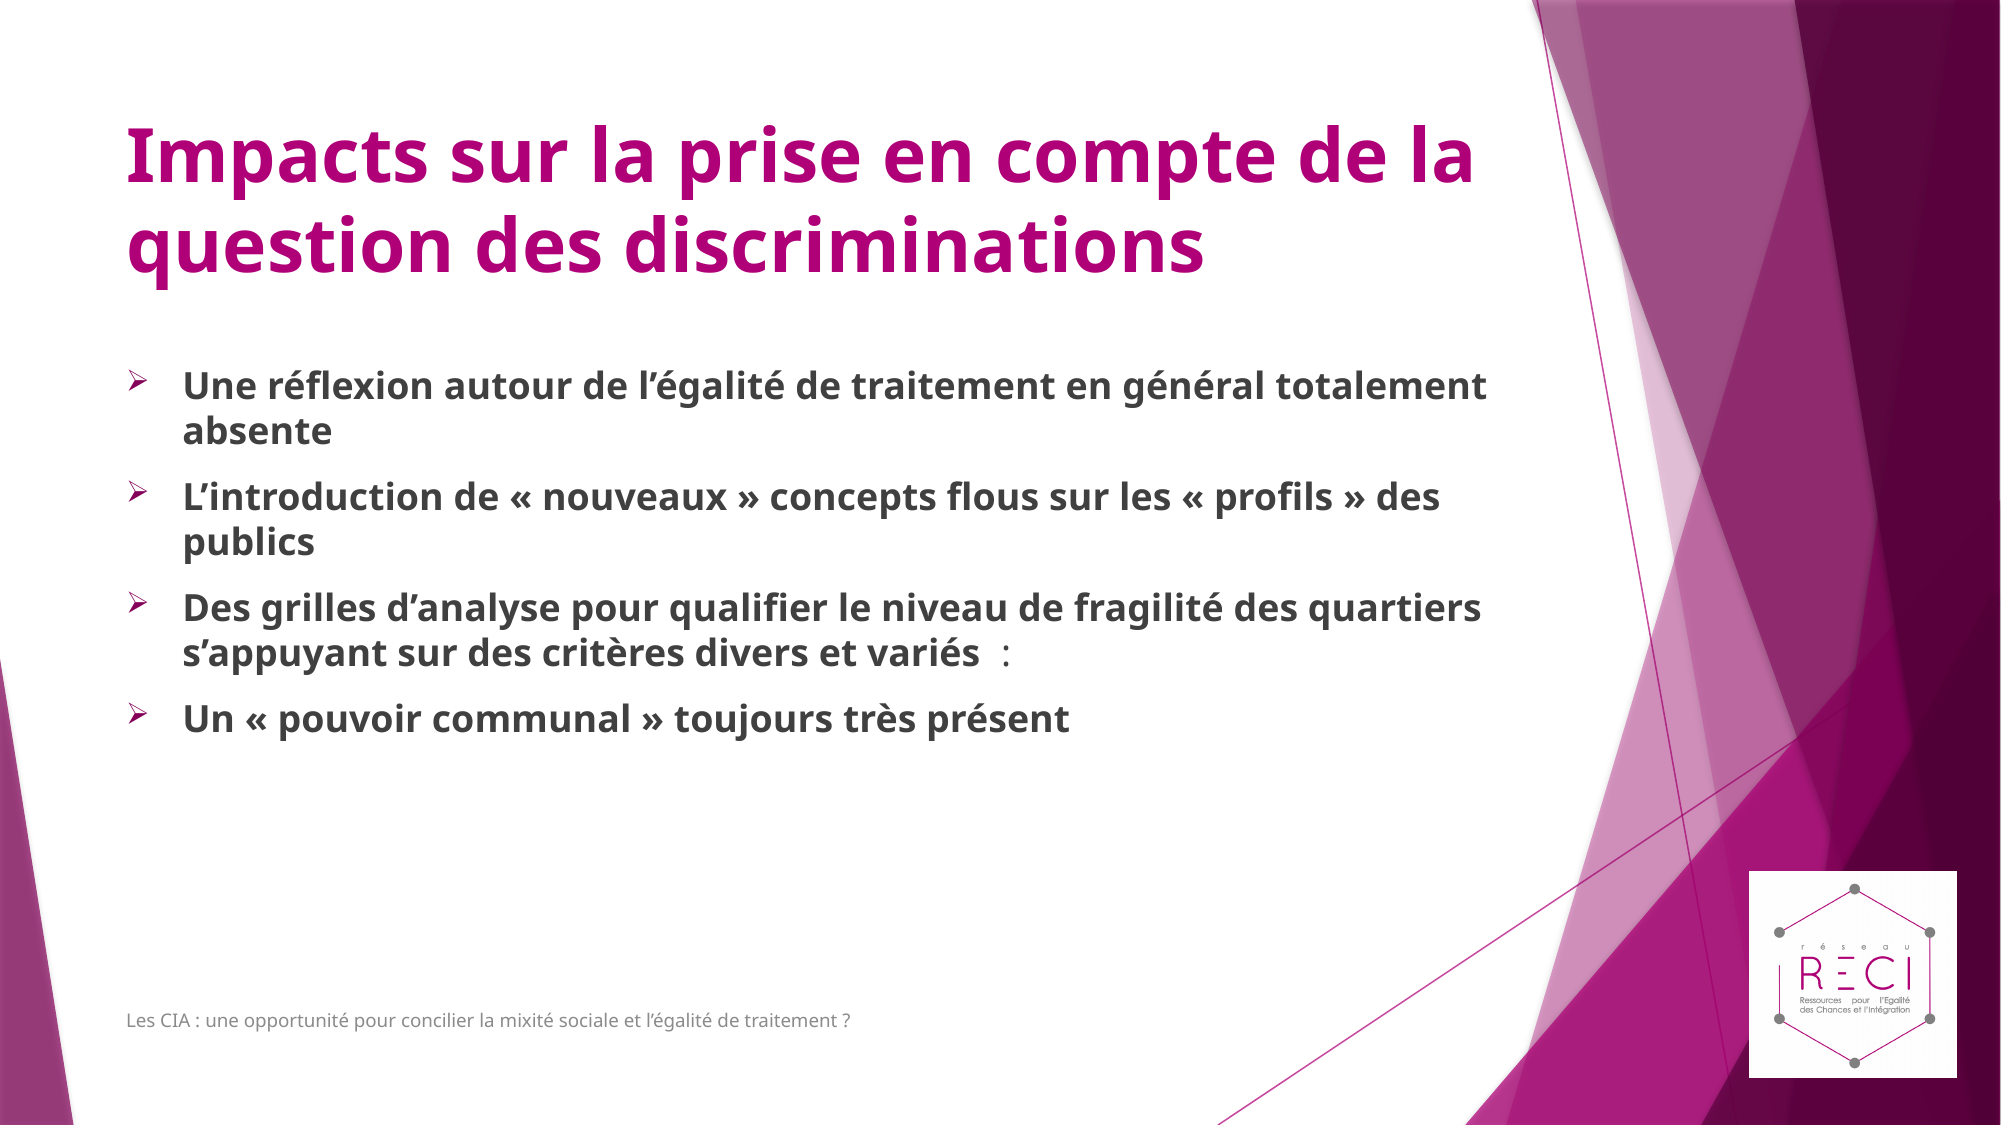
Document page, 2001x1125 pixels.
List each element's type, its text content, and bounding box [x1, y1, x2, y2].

footer Les CIA : une opportunité pour concilier la mixité sociale et l’égalité de traitement ? [111, 991, 1145, 1051]
picture [1748, 871, 1957, 1079]
list Une réflexion autour de l’égalité de traitement en général totalement absente L’introduction de « nouveaux » concepts flous sur les « profils » des publics Des grilles d’analyse pour qualifier le niveau de fragilité des quartiers s’appuyant sur des critères divers et variés : Un « pouvoir communal » toujours très présent [111, 354, 1522, 992]
title Impacts sur la prise en compte de la question des discriminations [111, 99, 1577, 317]
